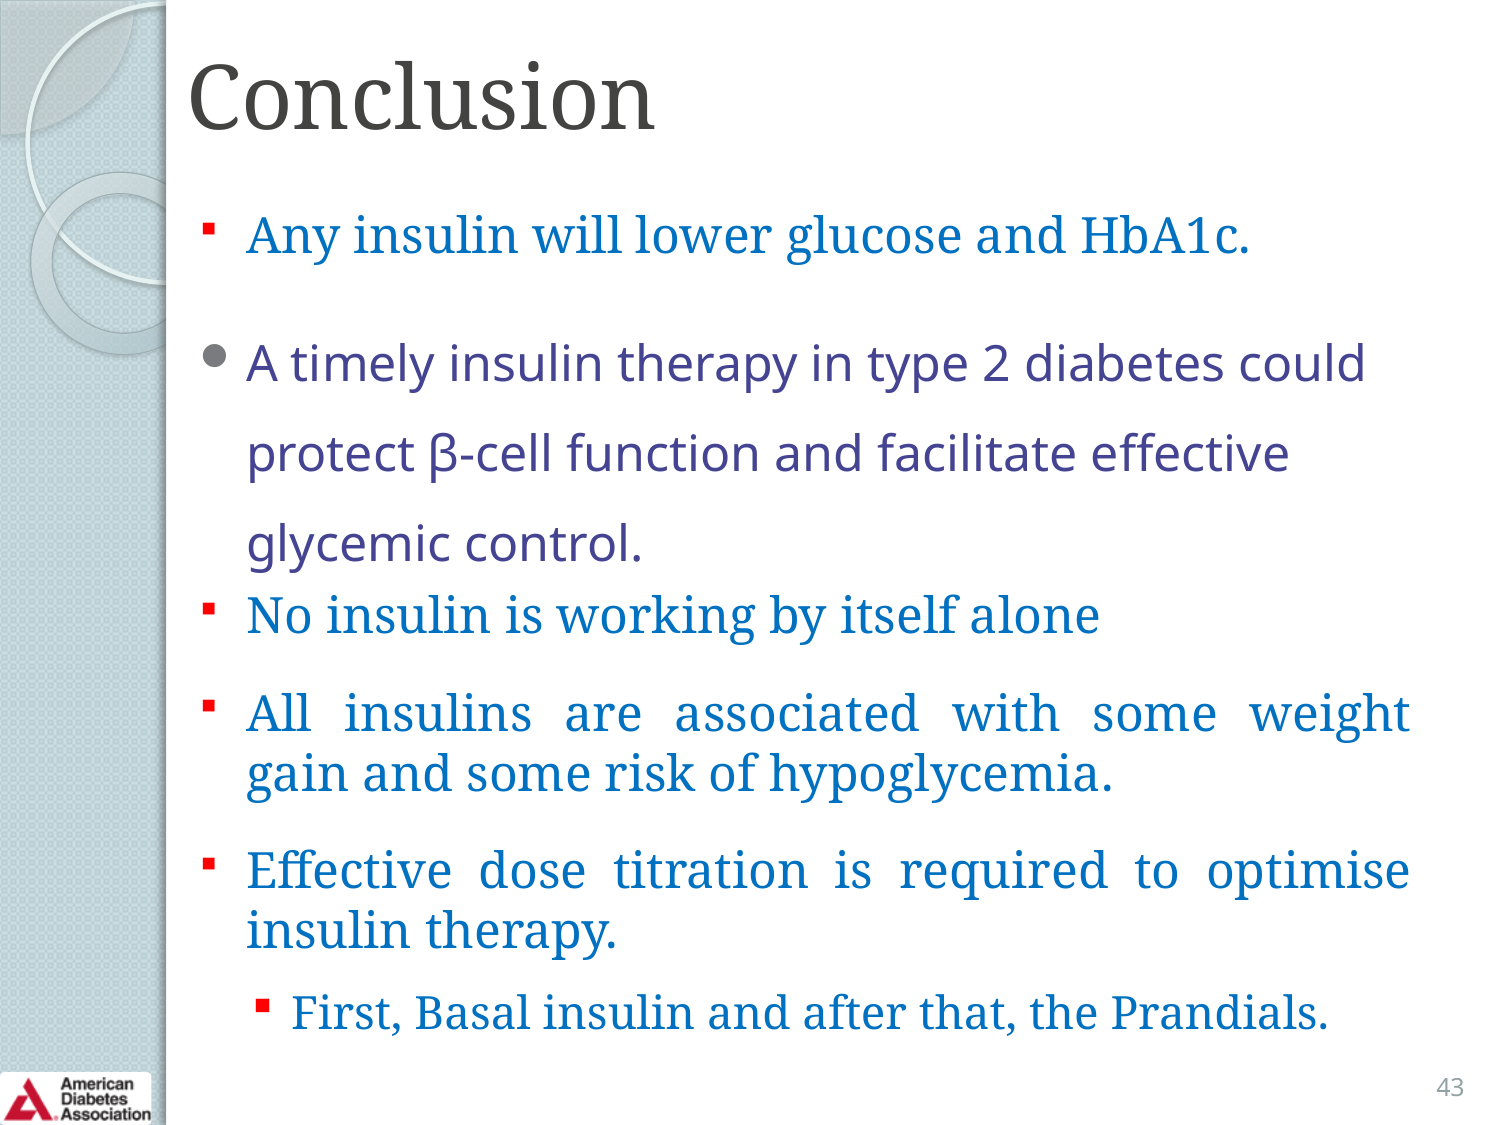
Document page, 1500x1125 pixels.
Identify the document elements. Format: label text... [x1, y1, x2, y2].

title Conclusion [171, 0, 1425, 188]
picture [0, 1071, 152, 1125]
list Any insulin will lower glucose and HbA1c. A timely insulin therapy in type 2 diabetes could protect β-cell function and facilitate effective glycemic control. No insulin is working by itself alone All insulins are associated with some weight gain and some risk of hypoglycemia. Effective dose titration is required to optimise insulin therapy. First, Basal insulin and after that, the Prandials. [171, 196, 1427, 1090]
slide_number 43 [1413, 1034, 1488, 1113]
